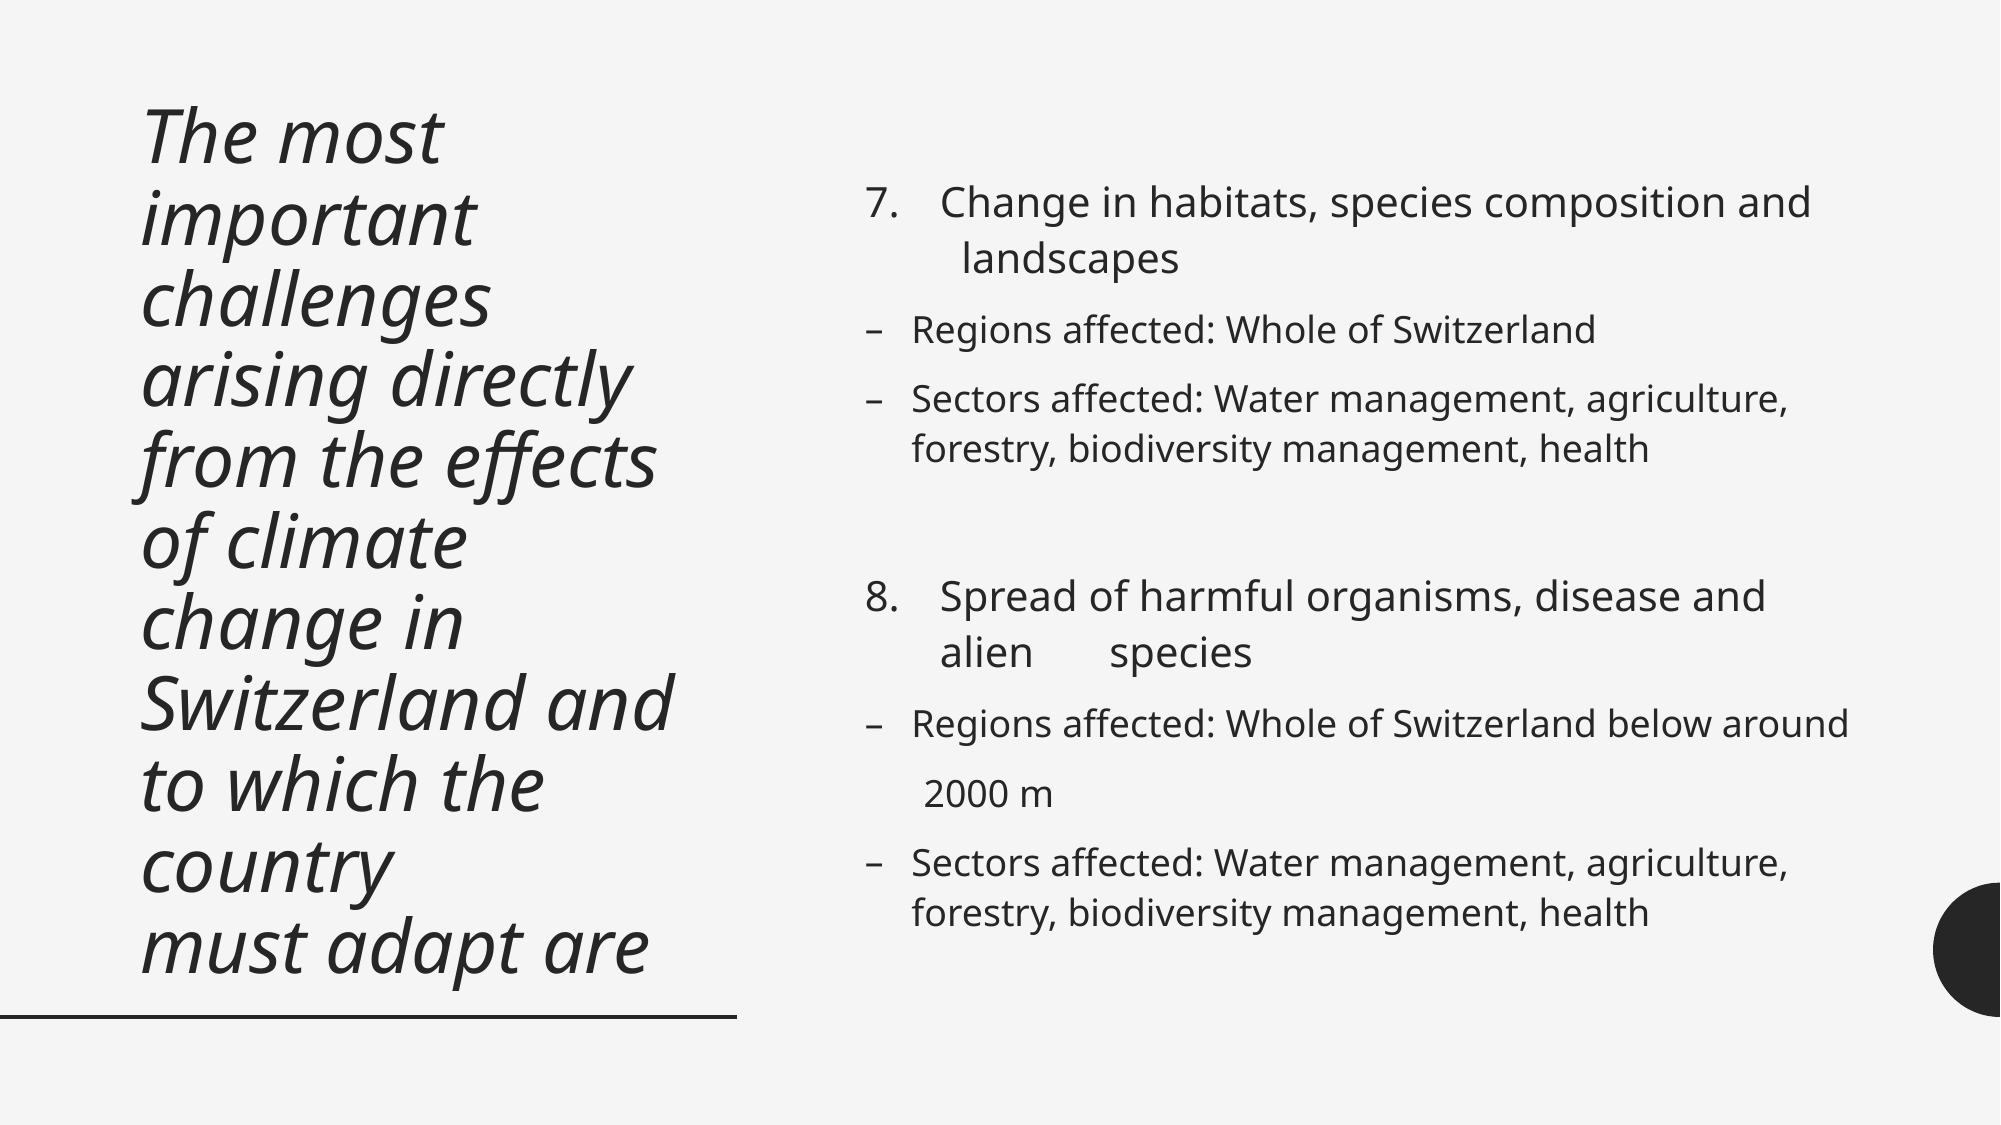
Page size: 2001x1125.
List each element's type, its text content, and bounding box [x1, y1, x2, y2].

list Change in habitats, species composition and landscapes Regions affected: Whole of Switzerland Sectors affected: Water management, agriculture, forestry, biodiversity management, health Spread of harmful organisms, disease and alien species Regions affected: Whole of Switzerland below around 2000 m Sectors affected: Water management, agriculture, forestry, biodiversity management, health [849, 93, 1875, 1022]
title The most important challenges arising directly from the effects of climate change in Switzerland and to which the country must adapt are [125, 91, 754, 905]
